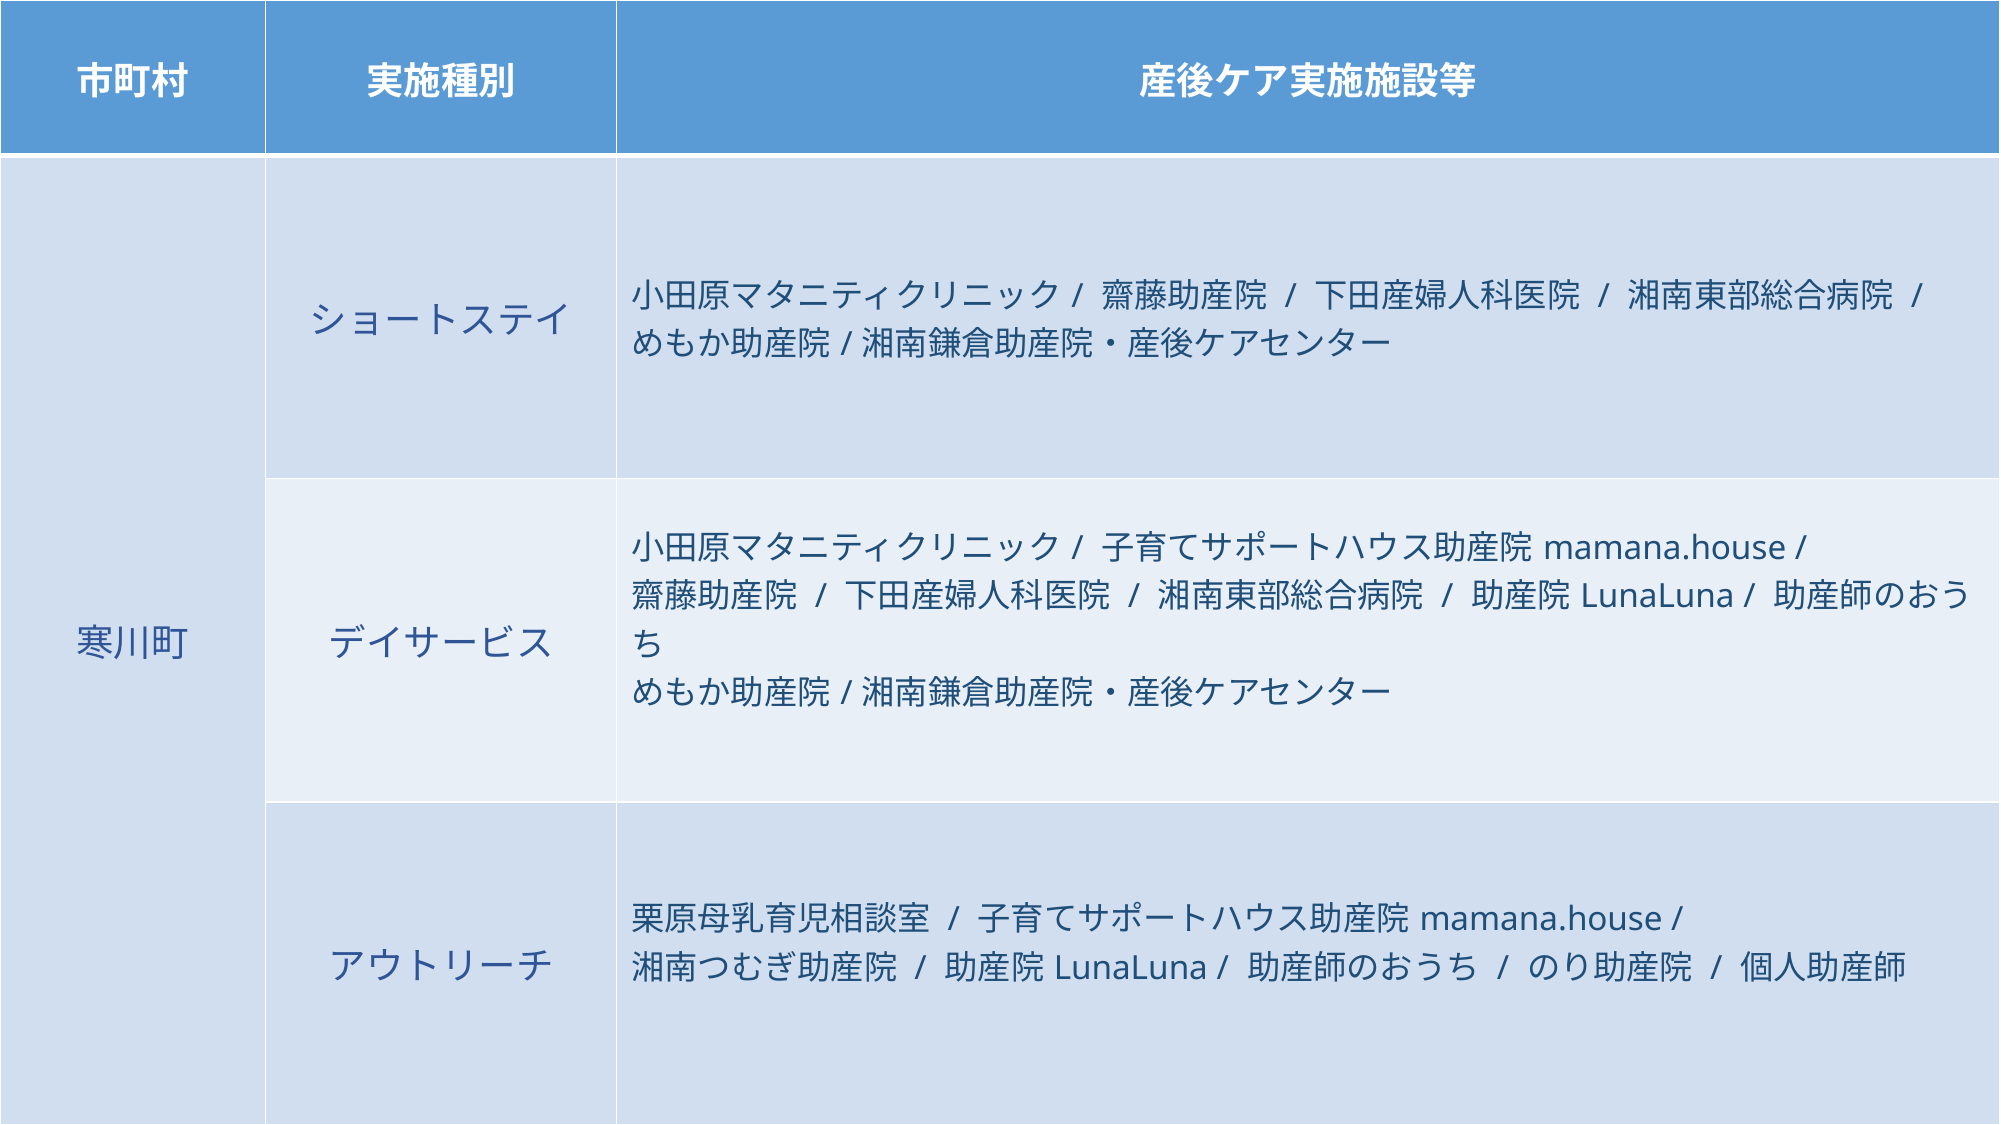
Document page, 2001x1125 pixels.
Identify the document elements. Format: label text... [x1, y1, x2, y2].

table_header 産後ケア実施施設等 [617, 1, 1999, 153]
table_cell 小田原マタニティクリニック/ 齋藤助産院 / 下田産婦人科医院 / 湘南東部総合病院 / めもか助産院/湘南鎌倉助産院・産後ケアセンター [617, 158, 1999, 478]
table_header 市町村 [1, 1, 265, 153]
table_cell ショートステイ [266, 158, 616, 478]
table_cell 寒川町 [1, 158, 265, 1124]
table_cell アウトリーチ [266, 803, 616, 1124]
table_cell 栗原母乳育児相談室 / 子育てサポートハウス助産院mamana.house / 湘南つむぎ助産院 / 助産院LunaLuna / 助産師のおうち / のり助産院 / 個人助産師 [617, 803, 1999, 1124]
table_cell 小田原マタニティクリニック/ 子育てサポートハウス助産院mamana.house / 齋藤助産院 / 下田産婦人科医院 / 湘南東部総合病院 / 助産院LunaLuna / 助産師のおうち めもか助産院/湘南鎌倉助産院・産後ケアセンター [617, 479, 1999, 801]
table_header 実施種別 [266, 1, 616, 153]
table_cell デイサービス [266, 479, 616, 801]
